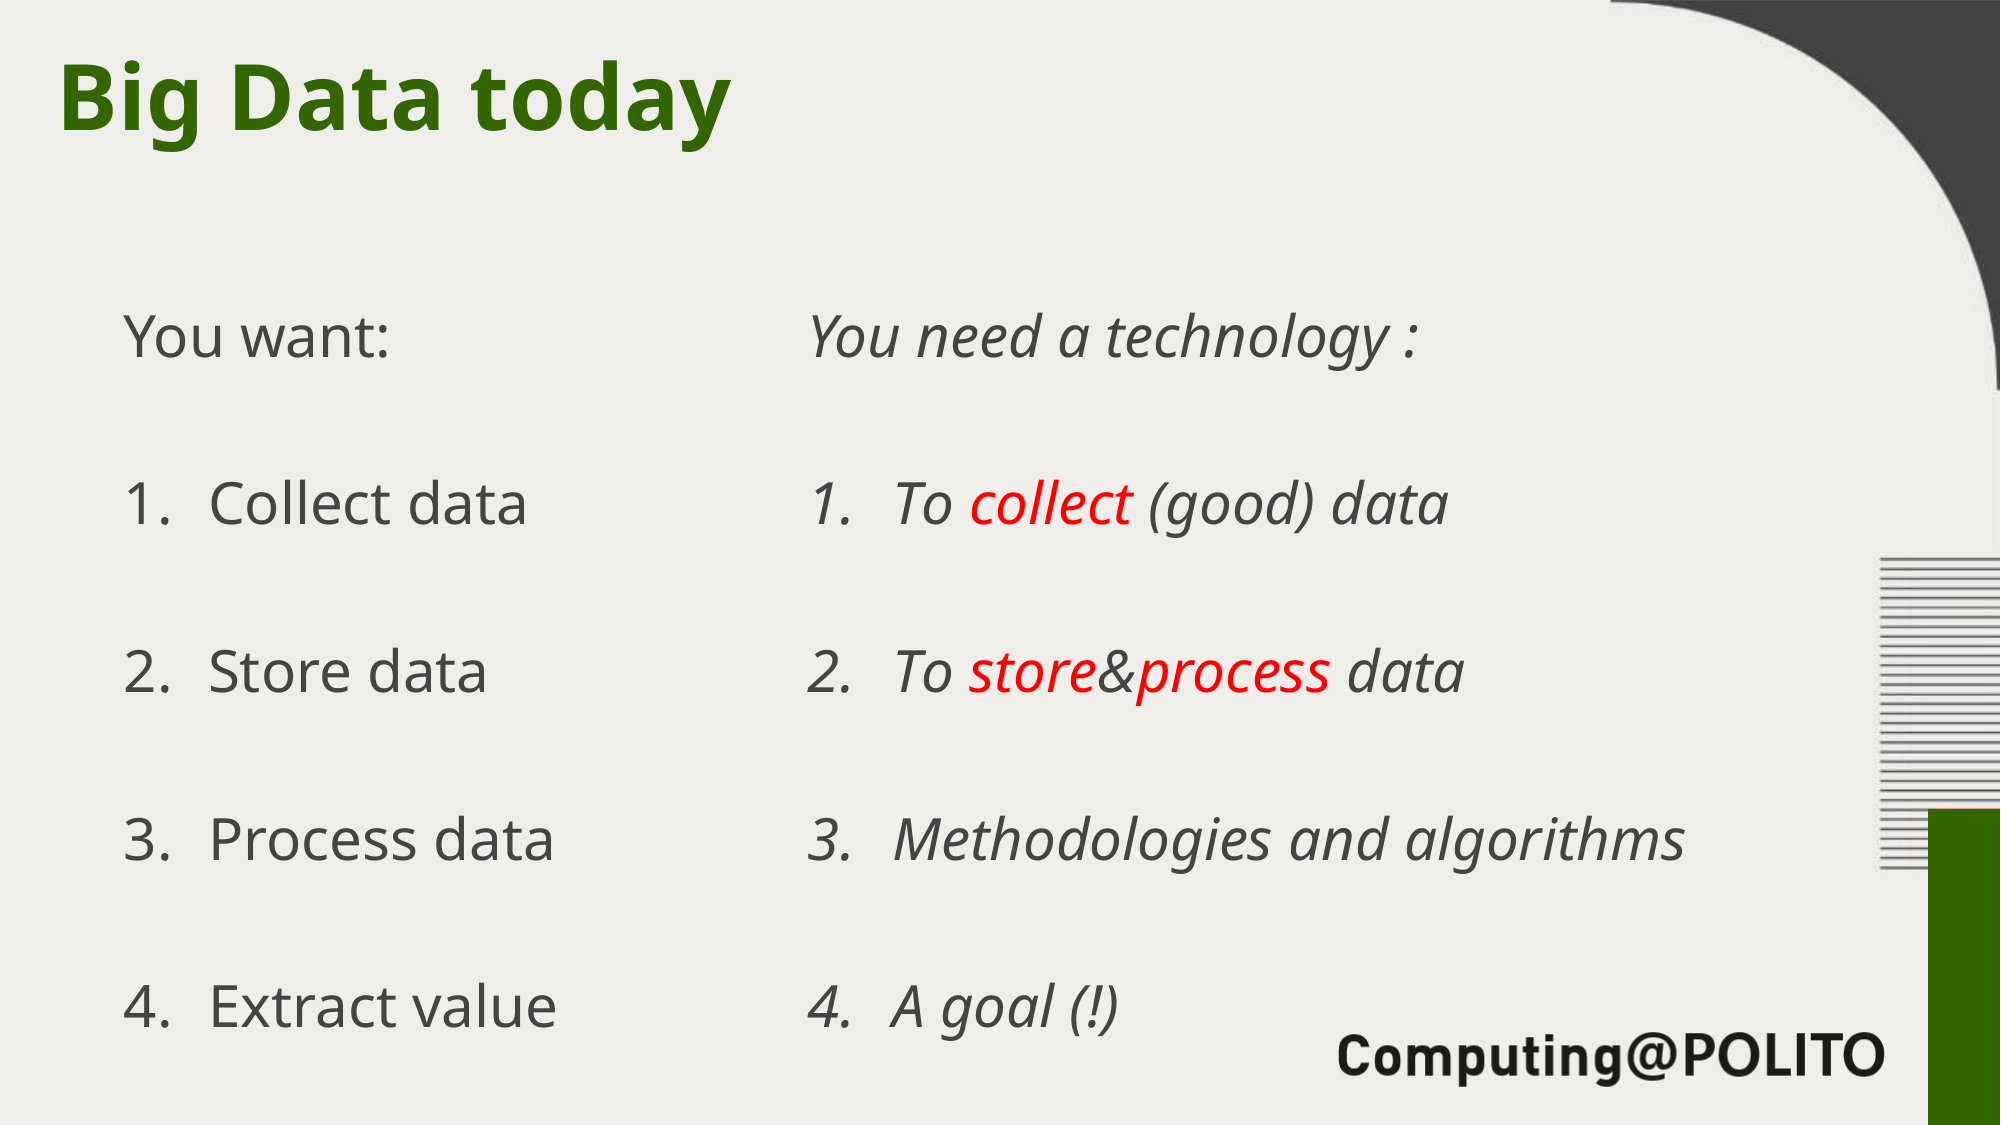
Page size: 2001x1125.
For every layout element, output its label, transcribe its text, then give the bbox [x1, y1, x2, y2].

title Big Data today [41, 44, 1865, 160]
list You want: Collect data Store data Process data Extract value [109, 299, 793, 985]
picture [1300, 0, 2000, 1125]
text_box You need a technology : To collect (good) data To store&process data Methodologies and algorithms A goal (!) [793, 299, 1862, 985]
